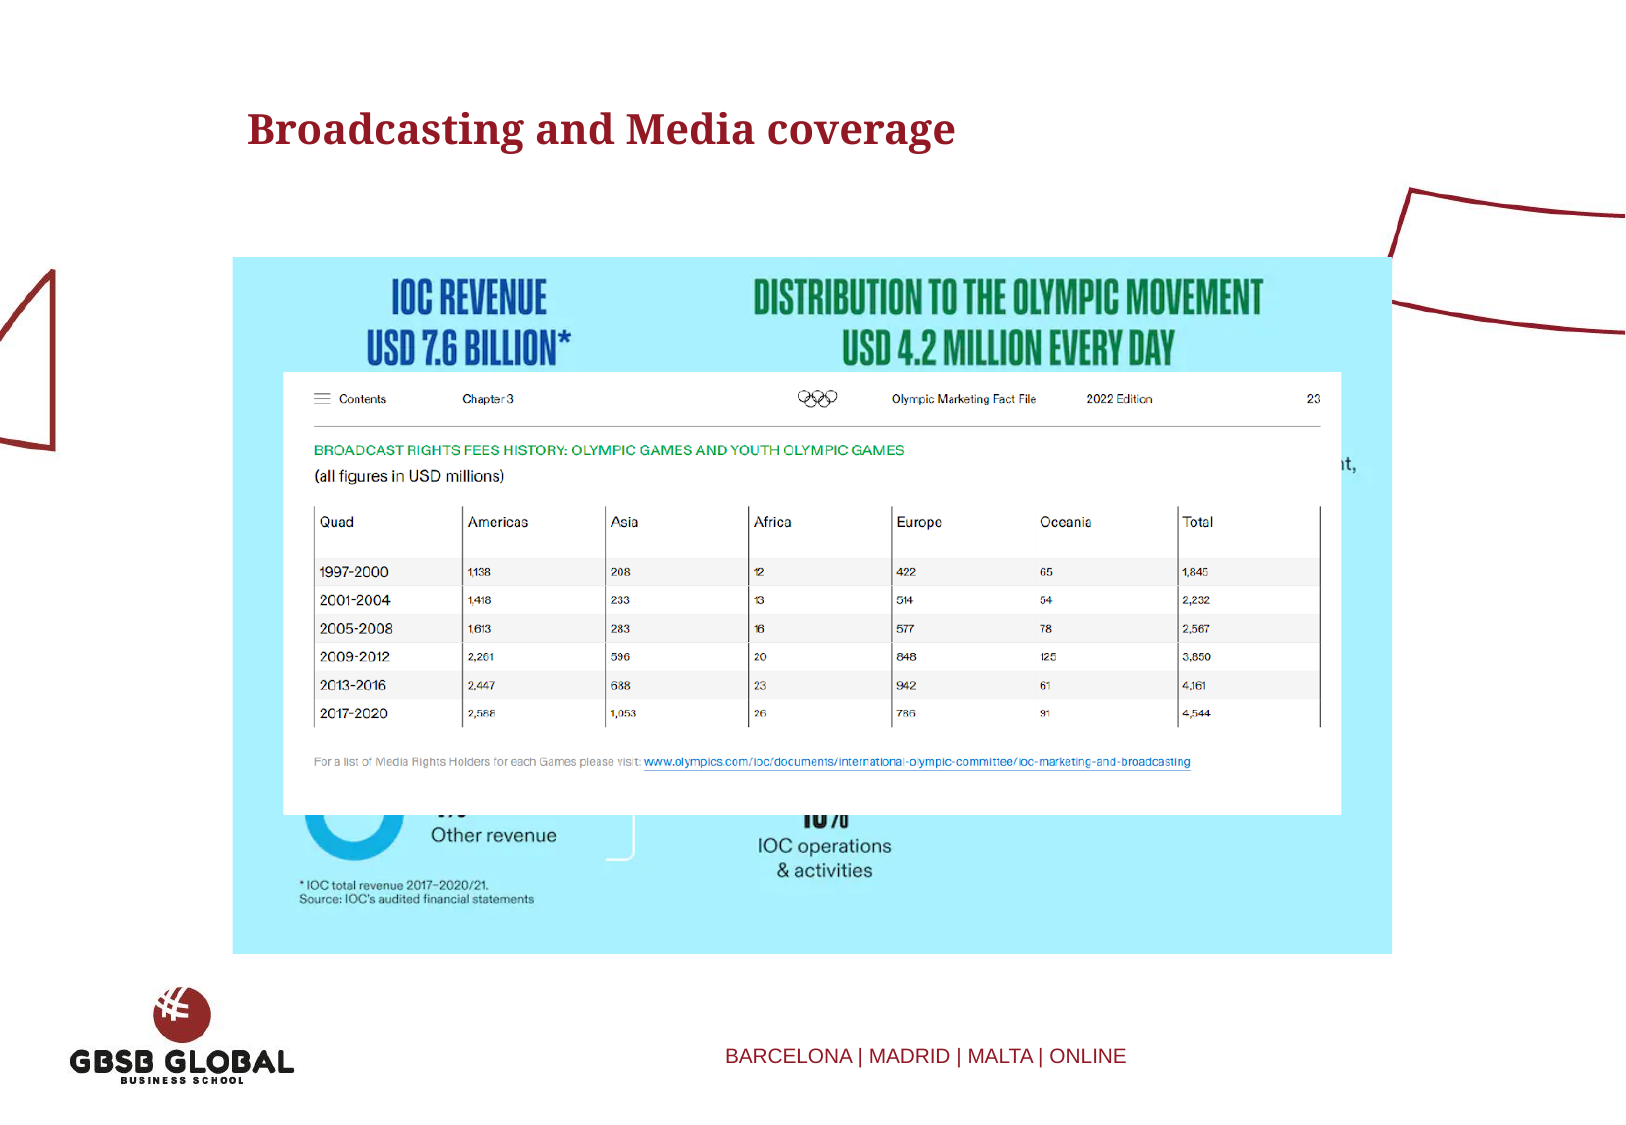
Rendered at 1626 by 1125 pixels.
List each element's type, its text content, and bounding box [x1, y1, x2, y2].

picture [0, 0, 1626, 1125]
text_box Broadcasting and Media coverage [232, 95, 1335, 231]
